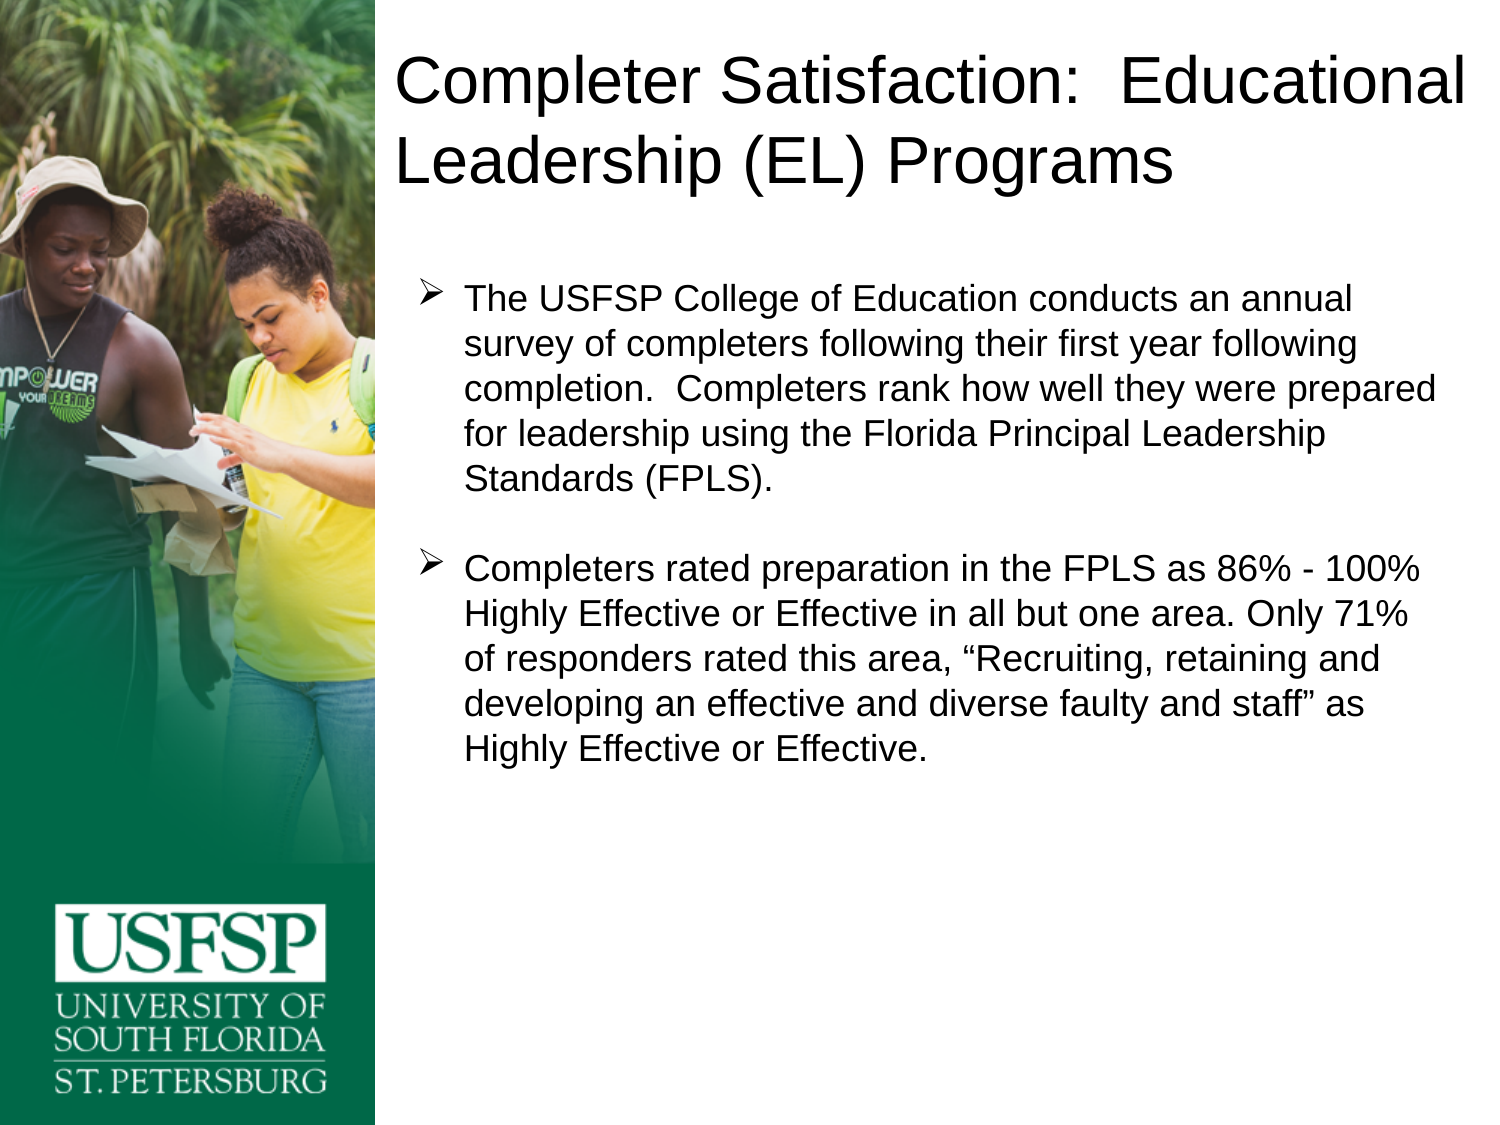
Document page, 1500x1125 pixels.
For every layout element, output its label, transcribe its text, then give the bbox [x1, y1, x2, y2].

picture [0, 0, 376, 1125]
text_box [379, 362, 1500, 908]
text_box The USFSP College of Education conducts an annual survey of completers following their first year following completion. Completers rank how well they were prepared for leadership using the Florida Principal Leadership Standards (FPLS). Completers rated preparation in the FPLS as 86% - 100% Highly Effective or Effective in all but one area. Only 71% of responders rated this area, “Recruiting, retaining and developing an effective and diverse faulty and staff” as Highly Effective or Effective. [402, 266, 1466, 777]
text_box Completer Satisfaction: Educational Leadership (EL) Programs [379, 29, 1489, 205]
